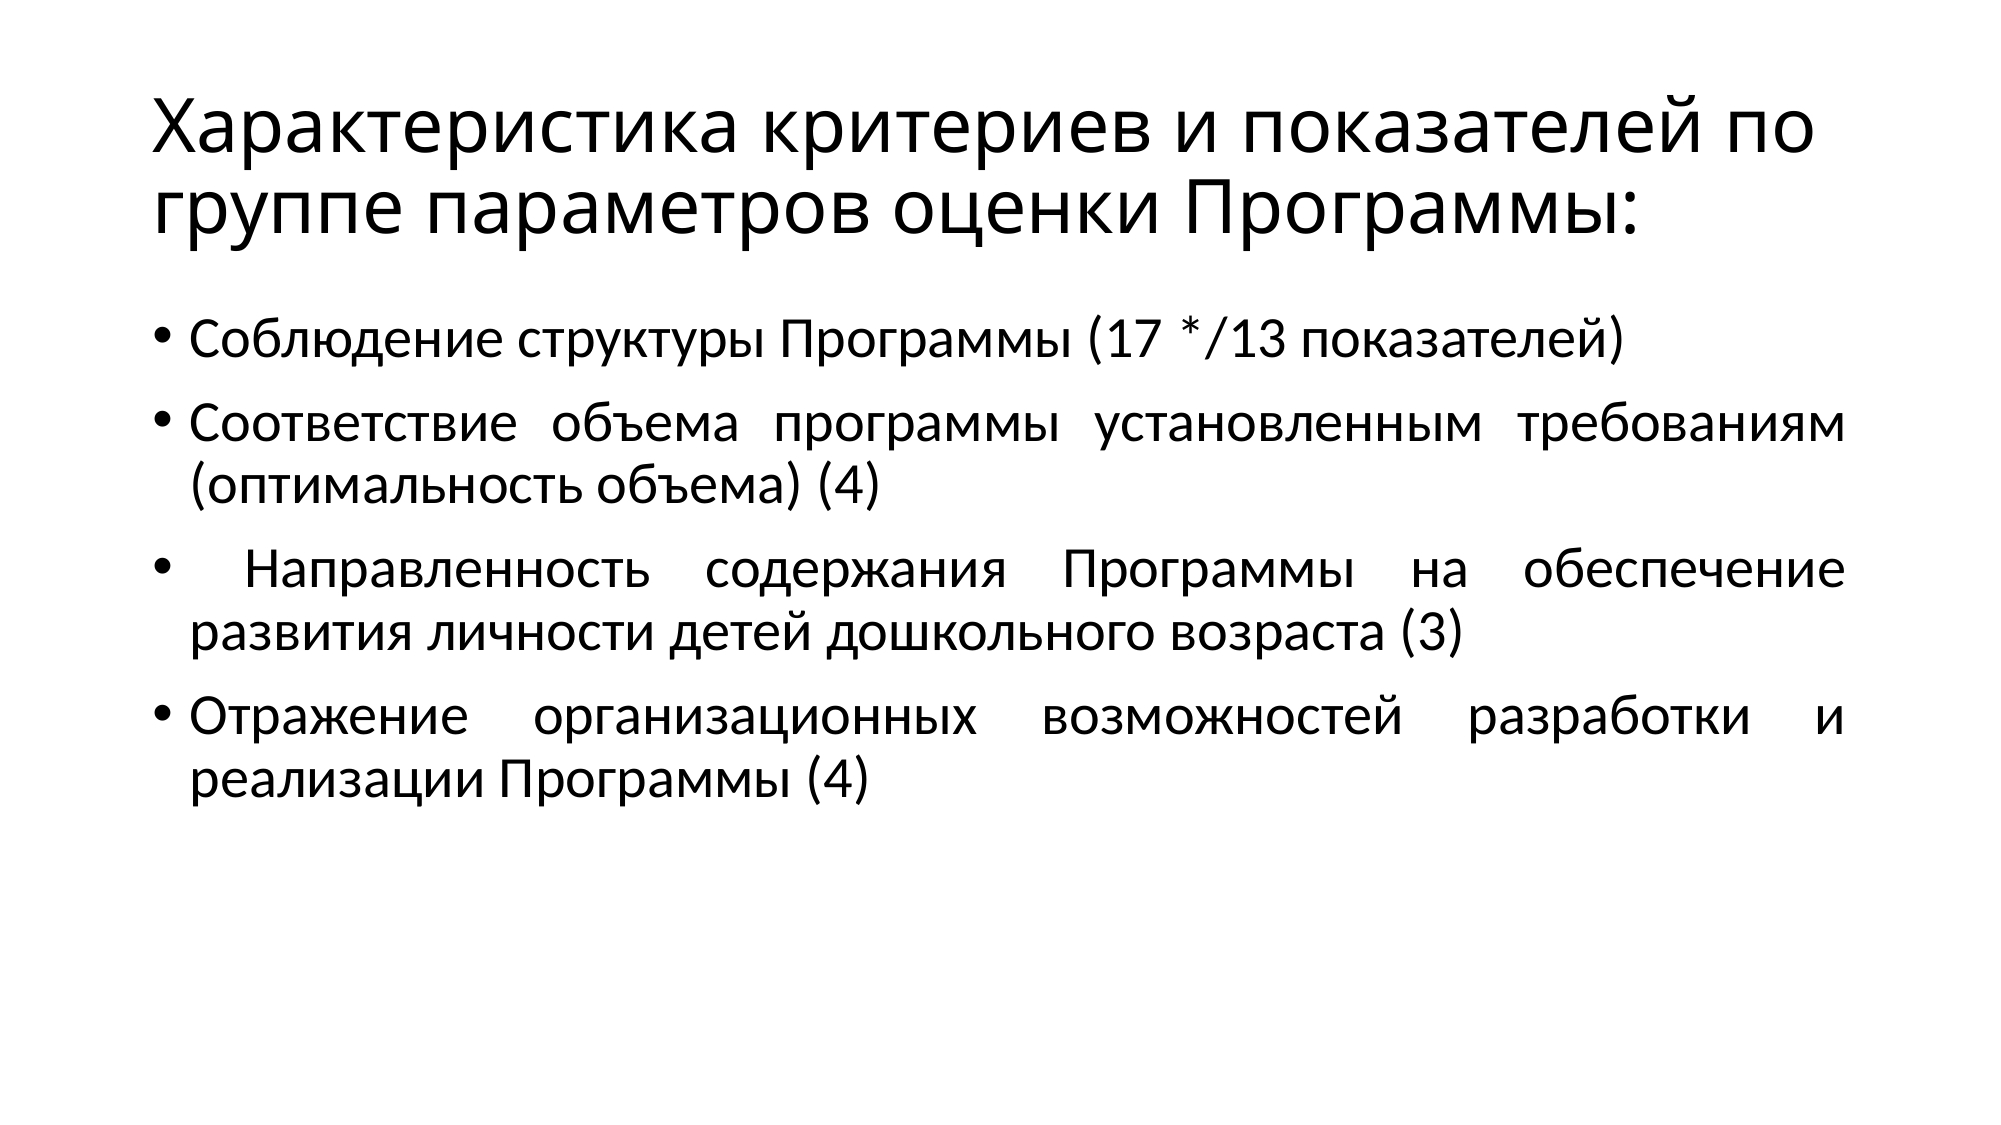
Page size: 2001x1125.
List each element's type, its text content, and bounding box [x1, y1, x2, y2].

list Соблюдение структуры Программы (17 */13 показателей) Соответствие объема программы установленным требованиям (оптимальность объема) (4) Направленность содержания Программы на обеспечение развития личности детей дошкольного возраста (3) Отражение организационных возможностей разработки и реализации Программы (4) [137, 299, 1863, 1014]
title Характеристика критериев и показателей по группе параметров оценки Программы: [137, 59, 1863, 278]
